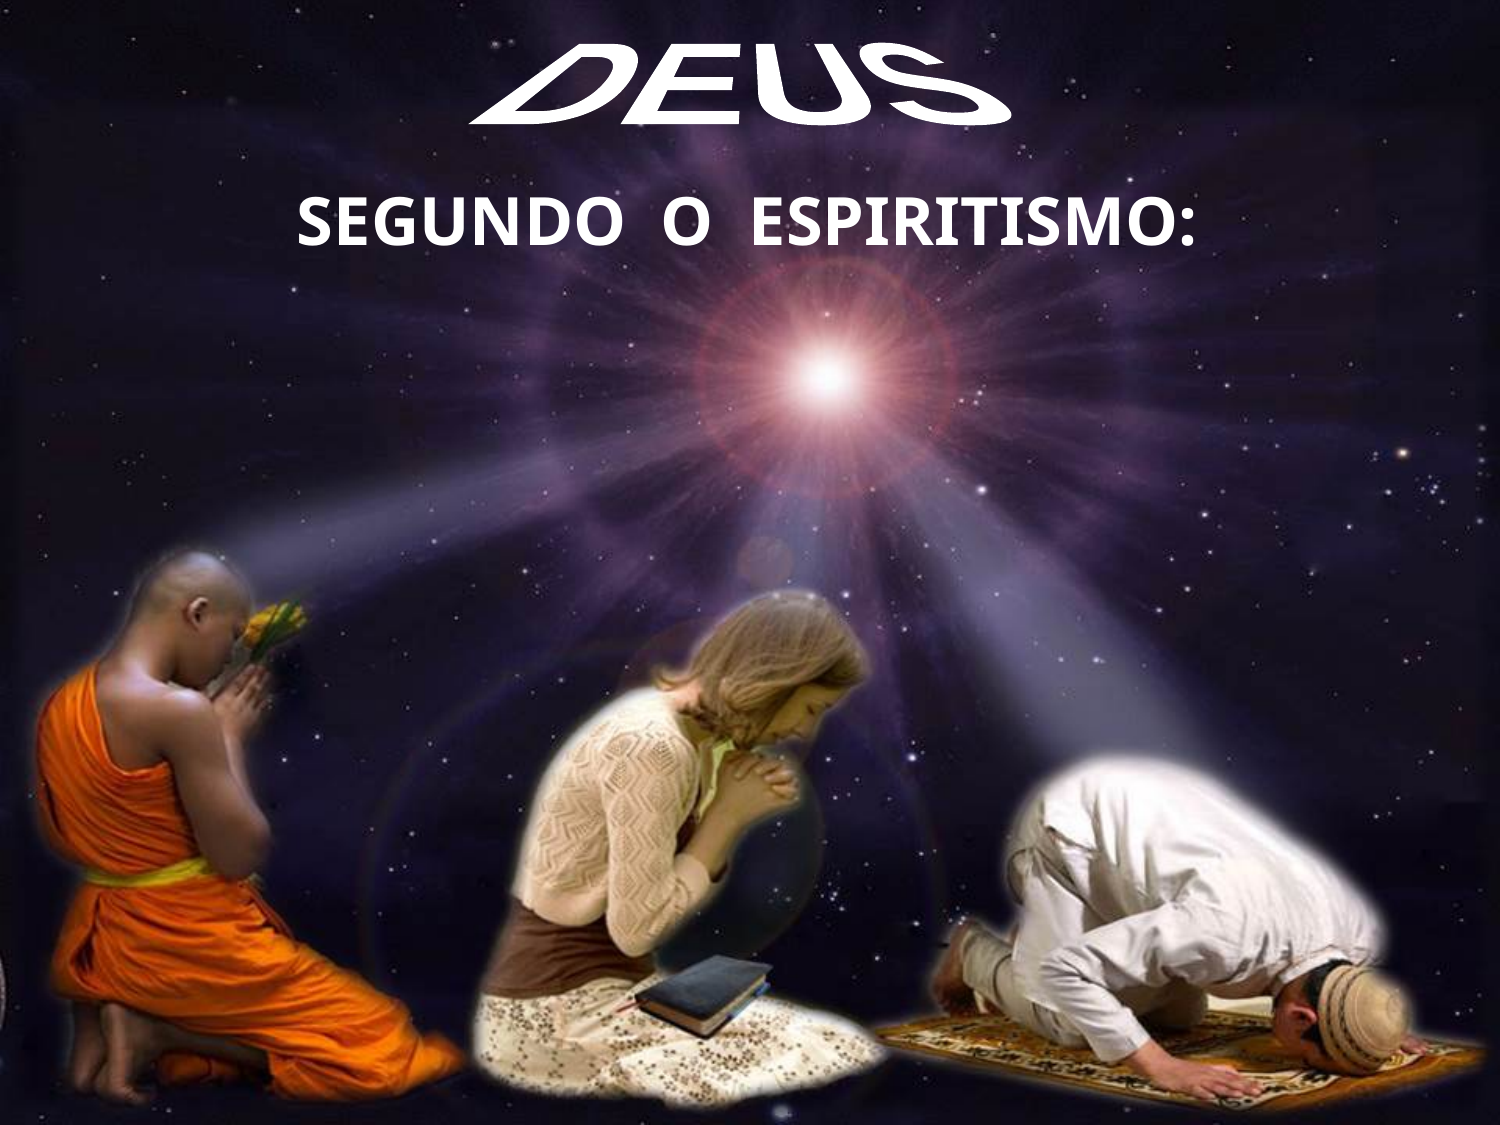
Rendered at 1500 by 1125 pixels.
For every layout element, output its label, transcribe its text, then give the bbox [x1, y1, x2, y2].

picture [0, 0, 1500, 1125]
text_box SEGUNDO O ESPIRITISMO: [0, 171, 1498, 266]
